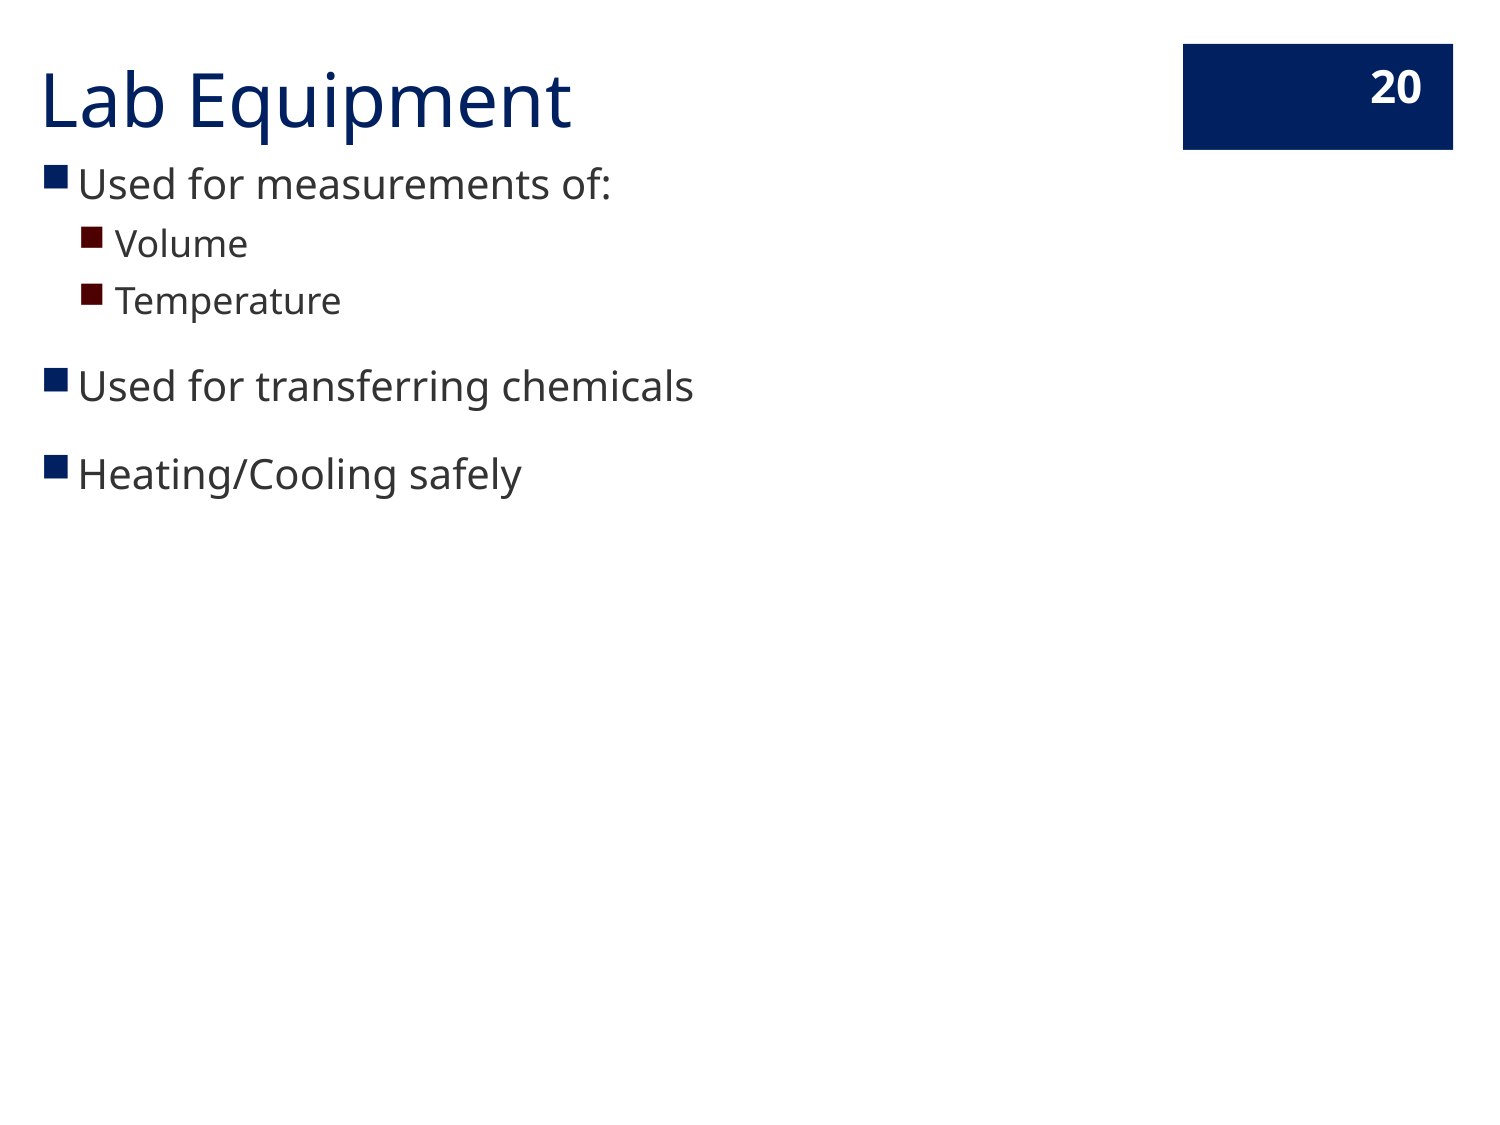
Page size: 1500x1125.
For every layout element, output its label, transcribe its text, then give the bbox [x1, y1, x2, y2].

title Lab Equipment [24, 37, 1143, 149]
slide_number 20 [1354, 59, 1438, 119]
list Used for measurements of: Volume Temperature Used for transferring chemicals Heating/Cooling safely [24, 149, 1476, 501]
